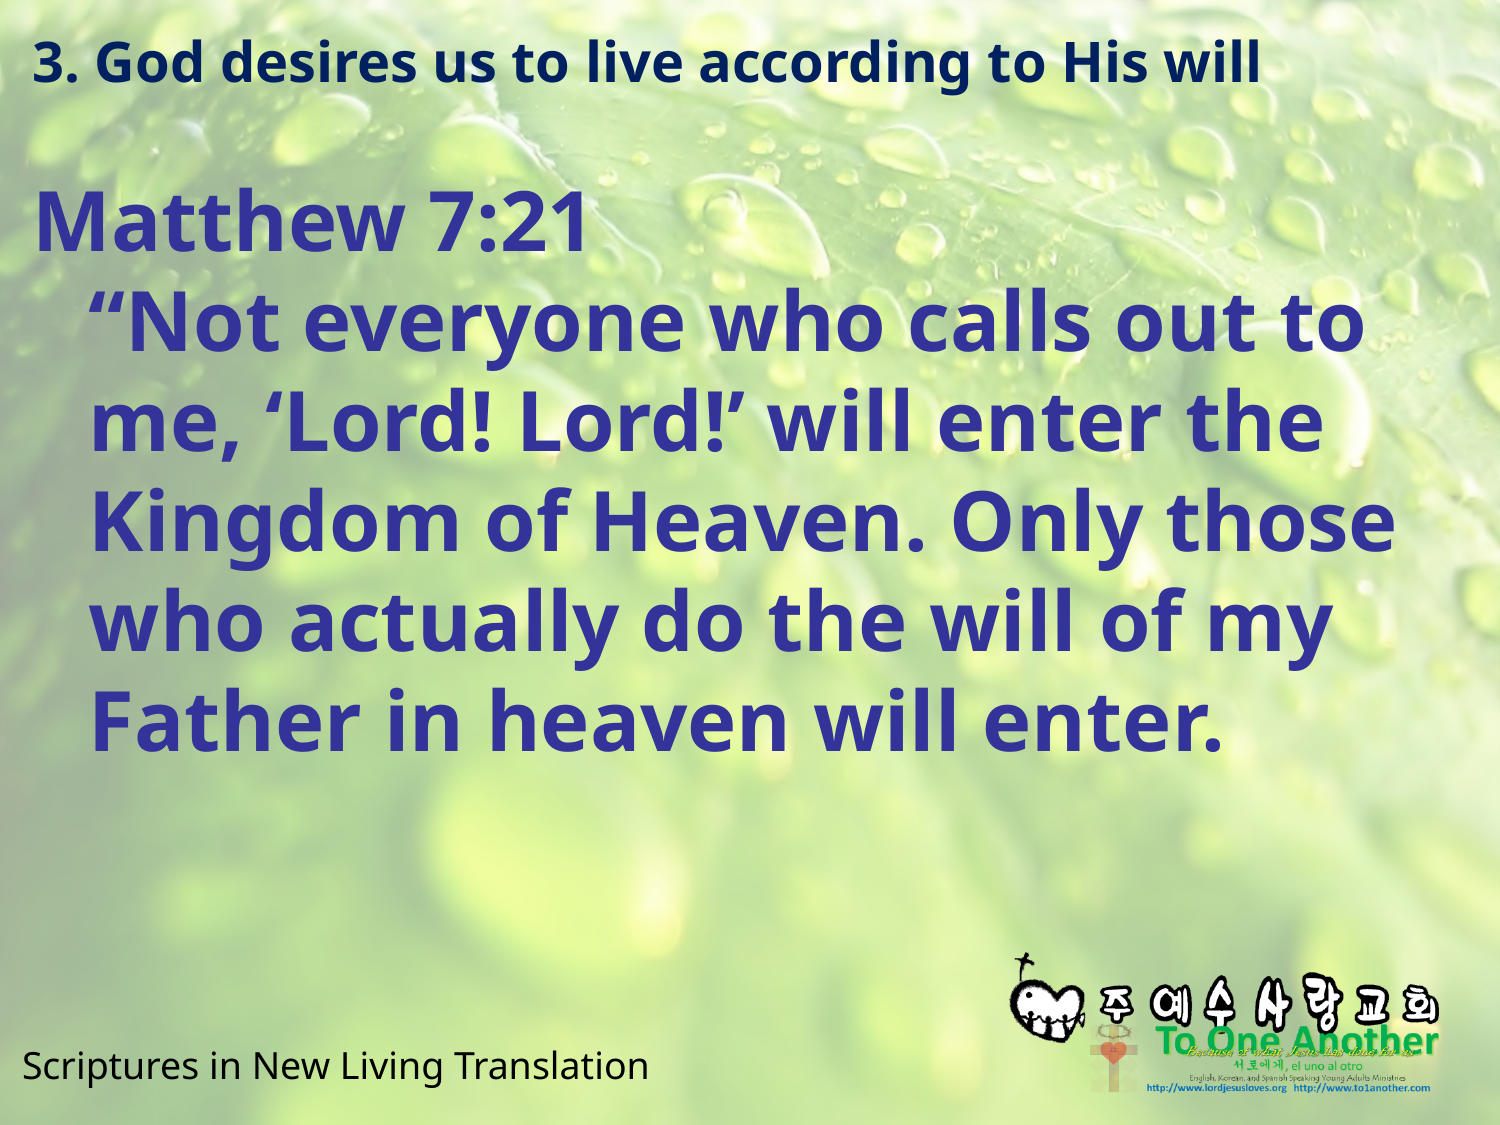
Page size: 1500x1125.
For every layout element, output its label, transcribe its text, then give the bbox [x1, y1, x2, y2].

list Matthew 7:21 “Not everyone who calls out to me, ‘Lord! Lord!’ will enter the Kingdom of Heaven. Only those who actually do the will of my Father in heaven will enter. [17, 160, 1483, 1024]
picture [1009, 1024, 1439, 1093]
title 3. God desires us to live according to His will [17, 19, 1483, 149]
